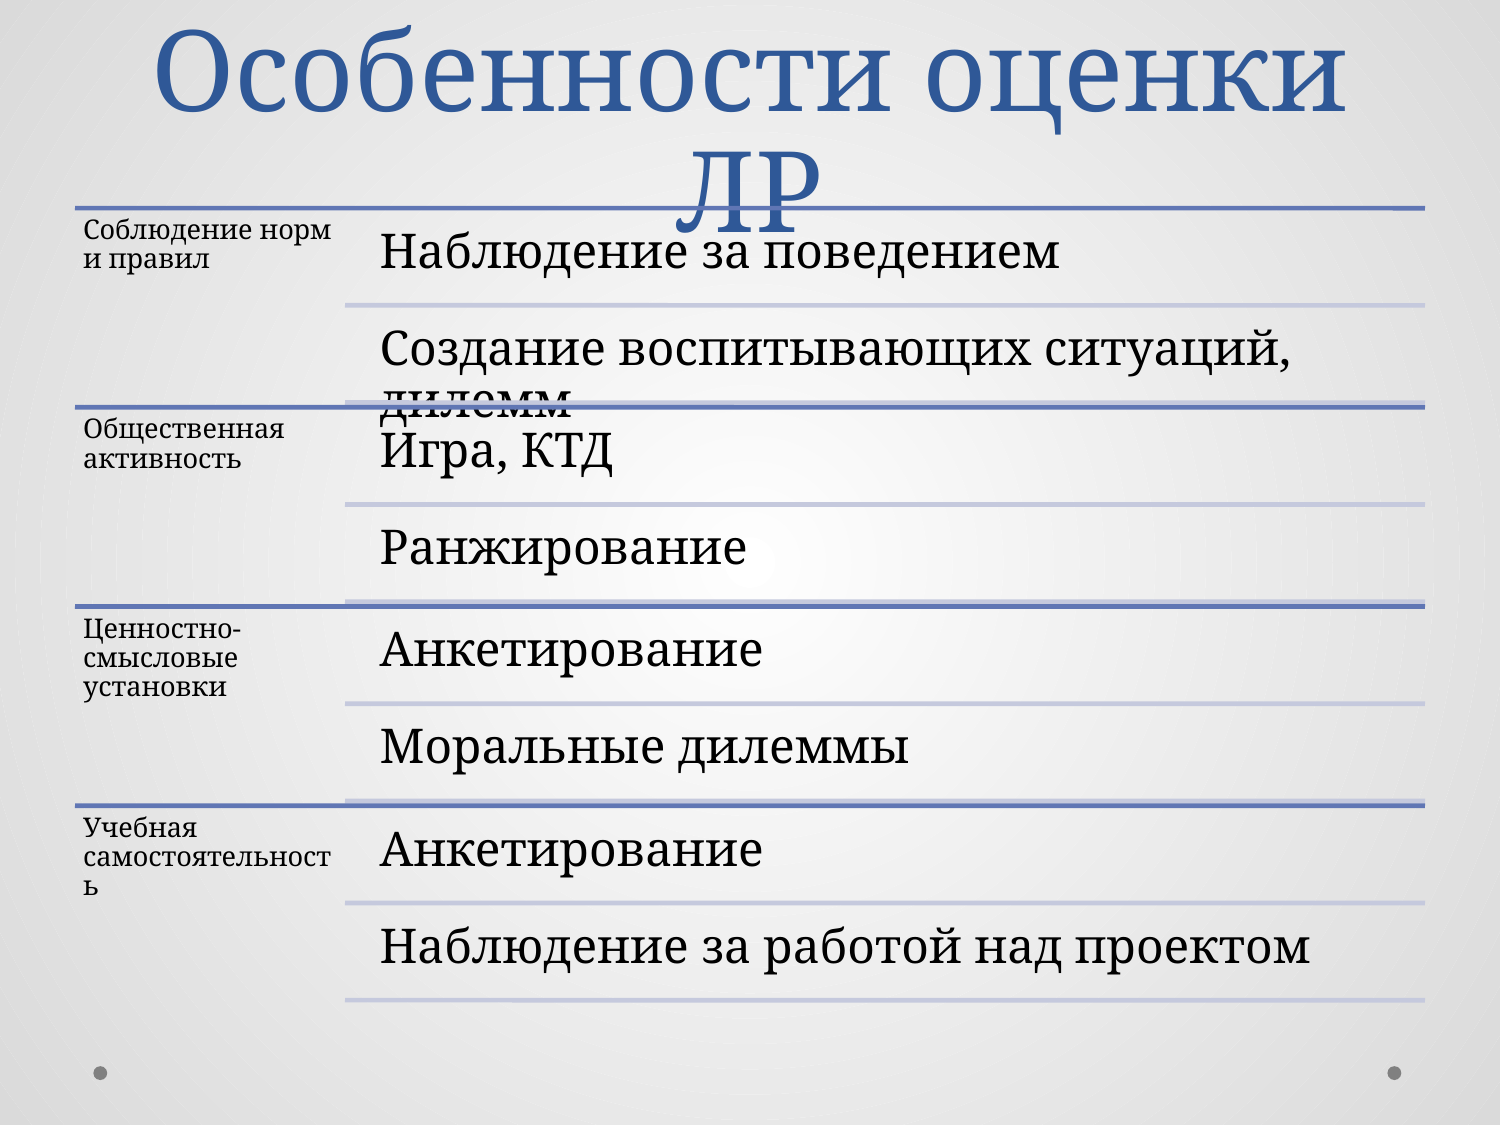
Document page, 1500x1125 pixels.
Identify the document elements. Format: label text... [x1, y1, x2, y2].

title Особенности оценки ЛР [75, 0, 1425, 205]
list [74, 207, 1426, 1006]
